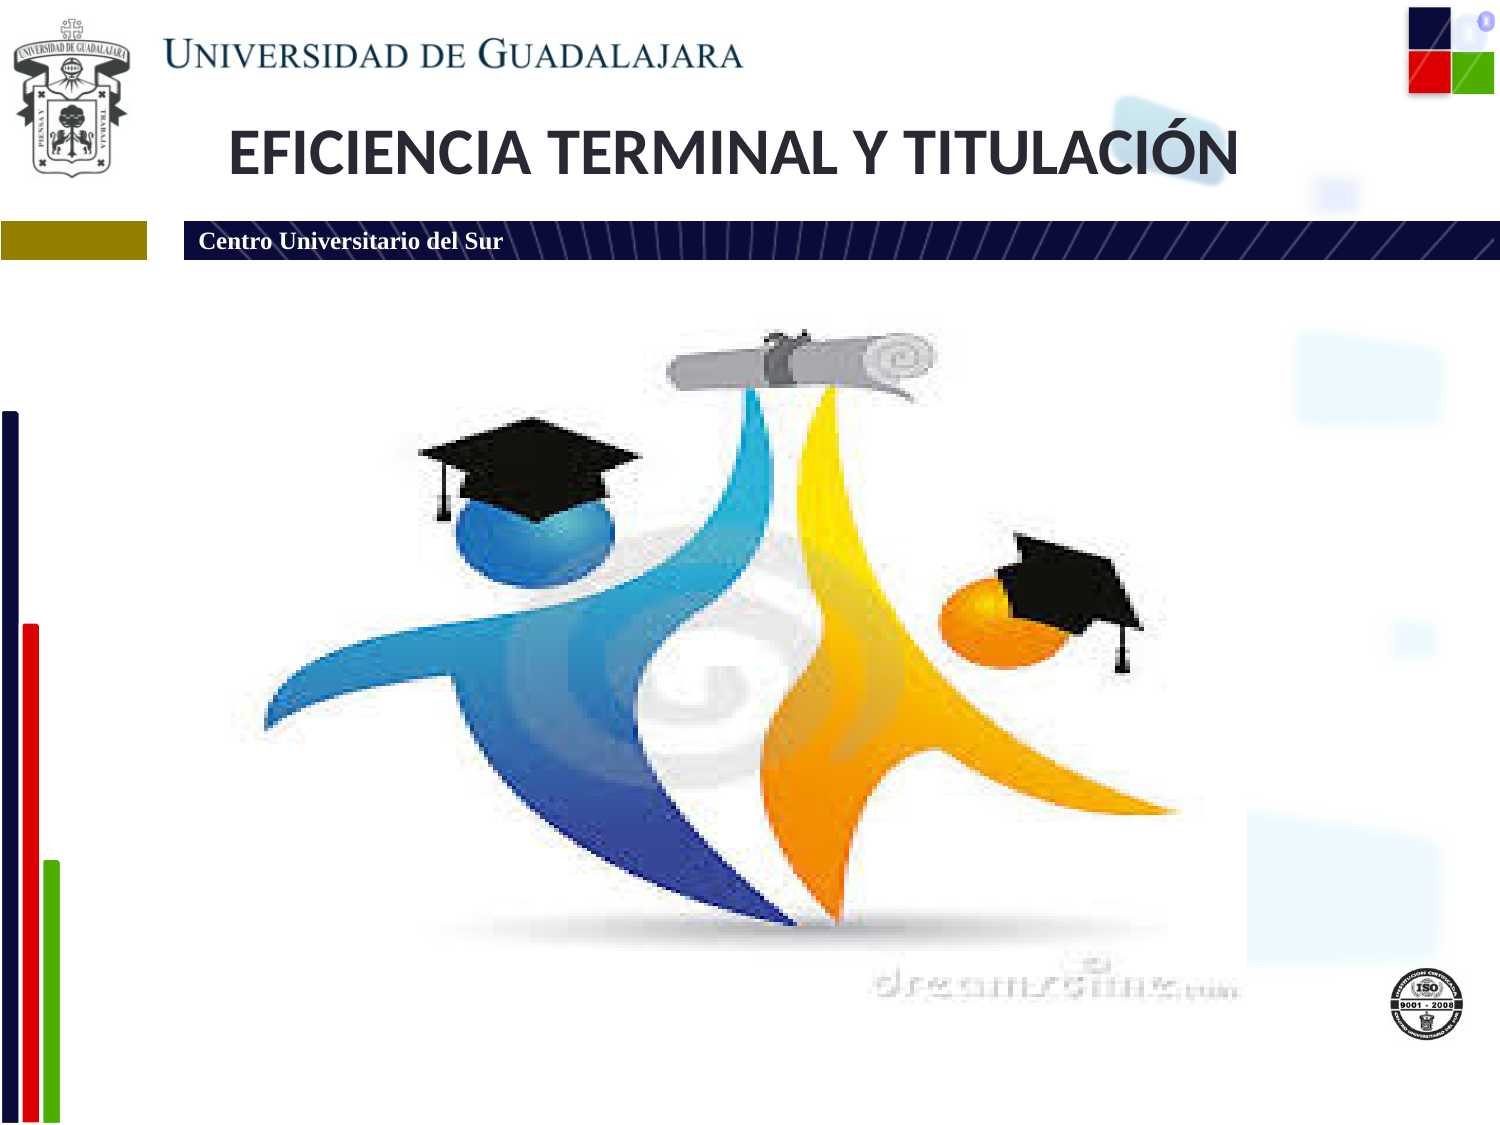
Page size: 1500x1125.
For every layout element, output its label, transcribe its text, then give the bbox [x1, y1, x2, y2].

title EFICIENCIA TERMINAL Y TITULACIÓN [75, 54, 1425, 243]
picture [0, 0, 1494, 1125]
